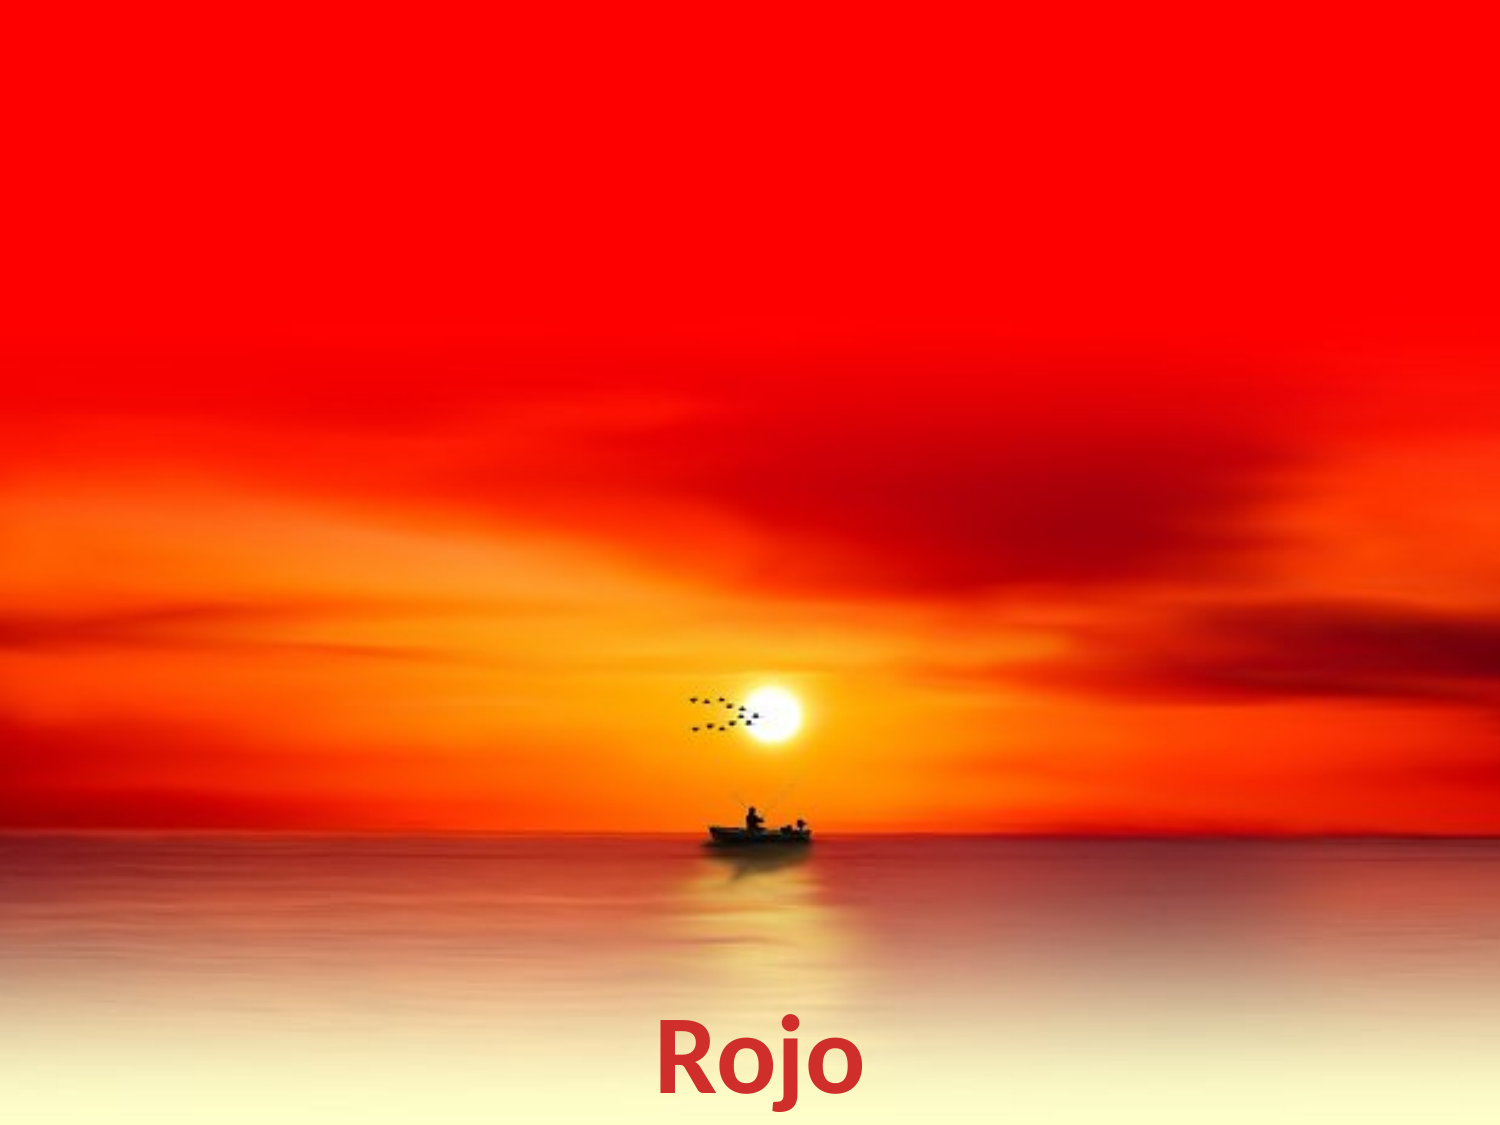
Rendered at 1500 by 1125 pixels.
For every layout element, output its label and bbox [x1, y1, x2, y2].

picture [0, 297, 1500, 1125]
